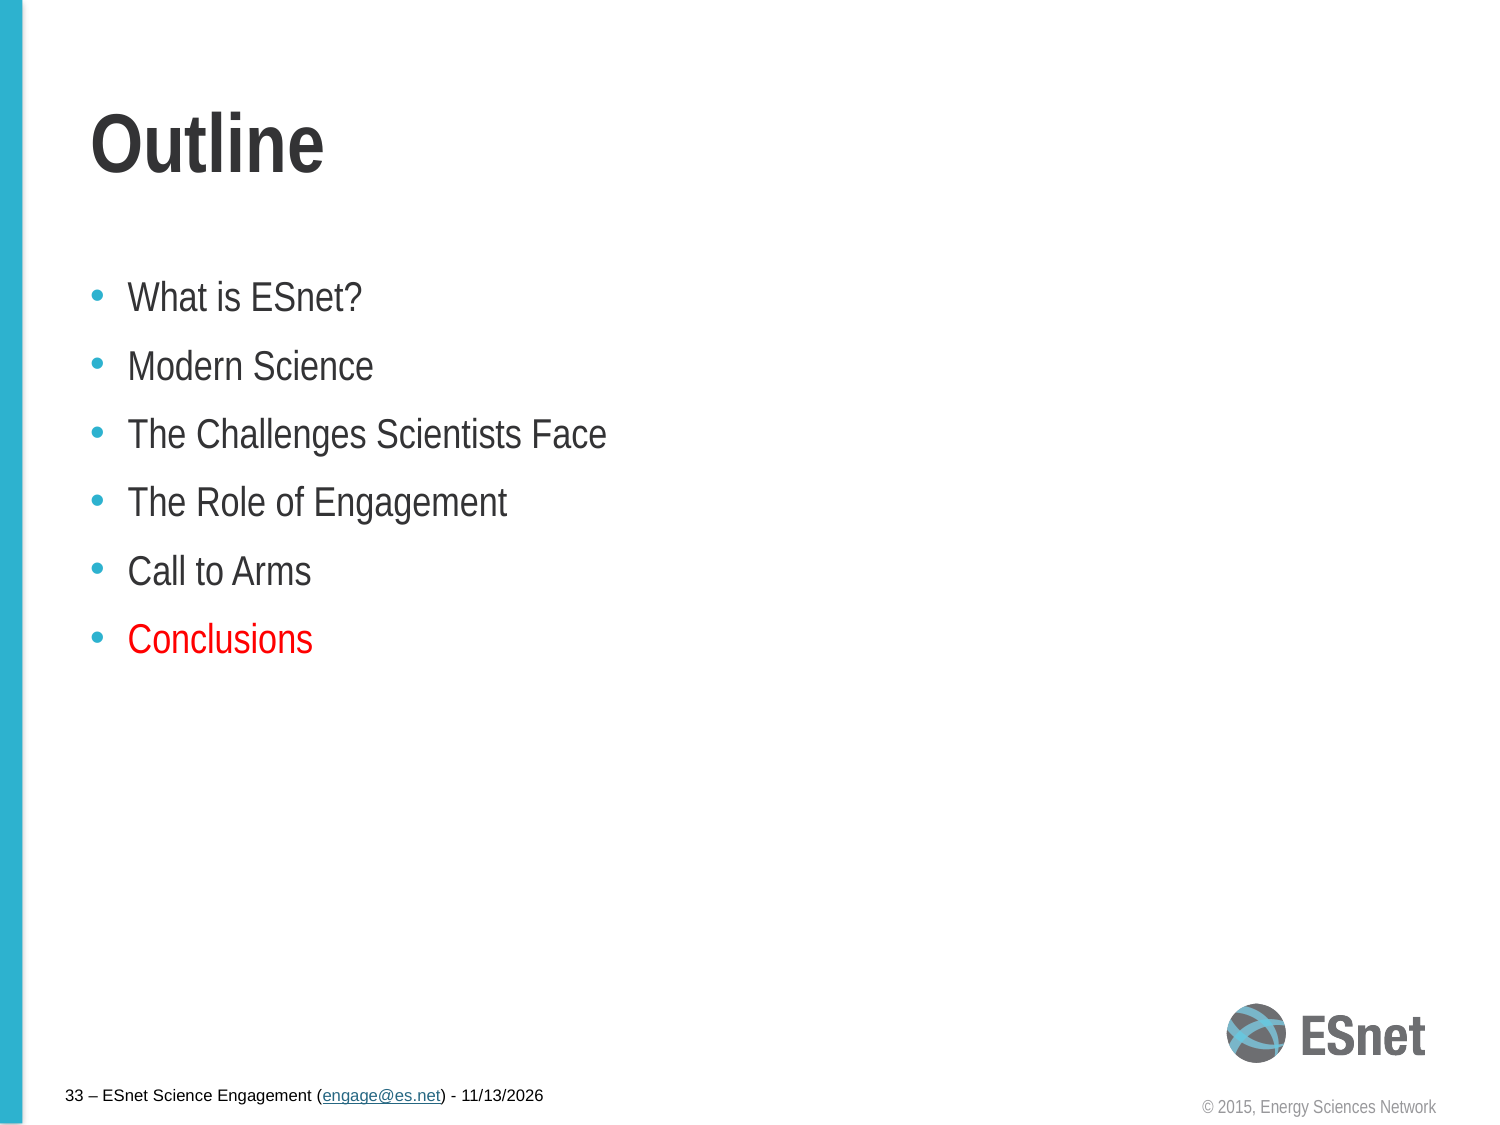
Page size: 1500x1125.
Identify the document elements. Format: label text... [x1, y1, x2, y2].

picture [1226, 1003, 1425, 1063]
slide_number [50, 1080, 582, 1110]
list What is ESnet? Modern Science The Challenges Scientists Face The Role of Engagement Call to Arms Conclusions [75, 262, 1425, 976]
text_box © 2015, Energy Sciences Network [1187, 1095, 1500, 1125]
title Outline [75, 45, 1425, 233]
